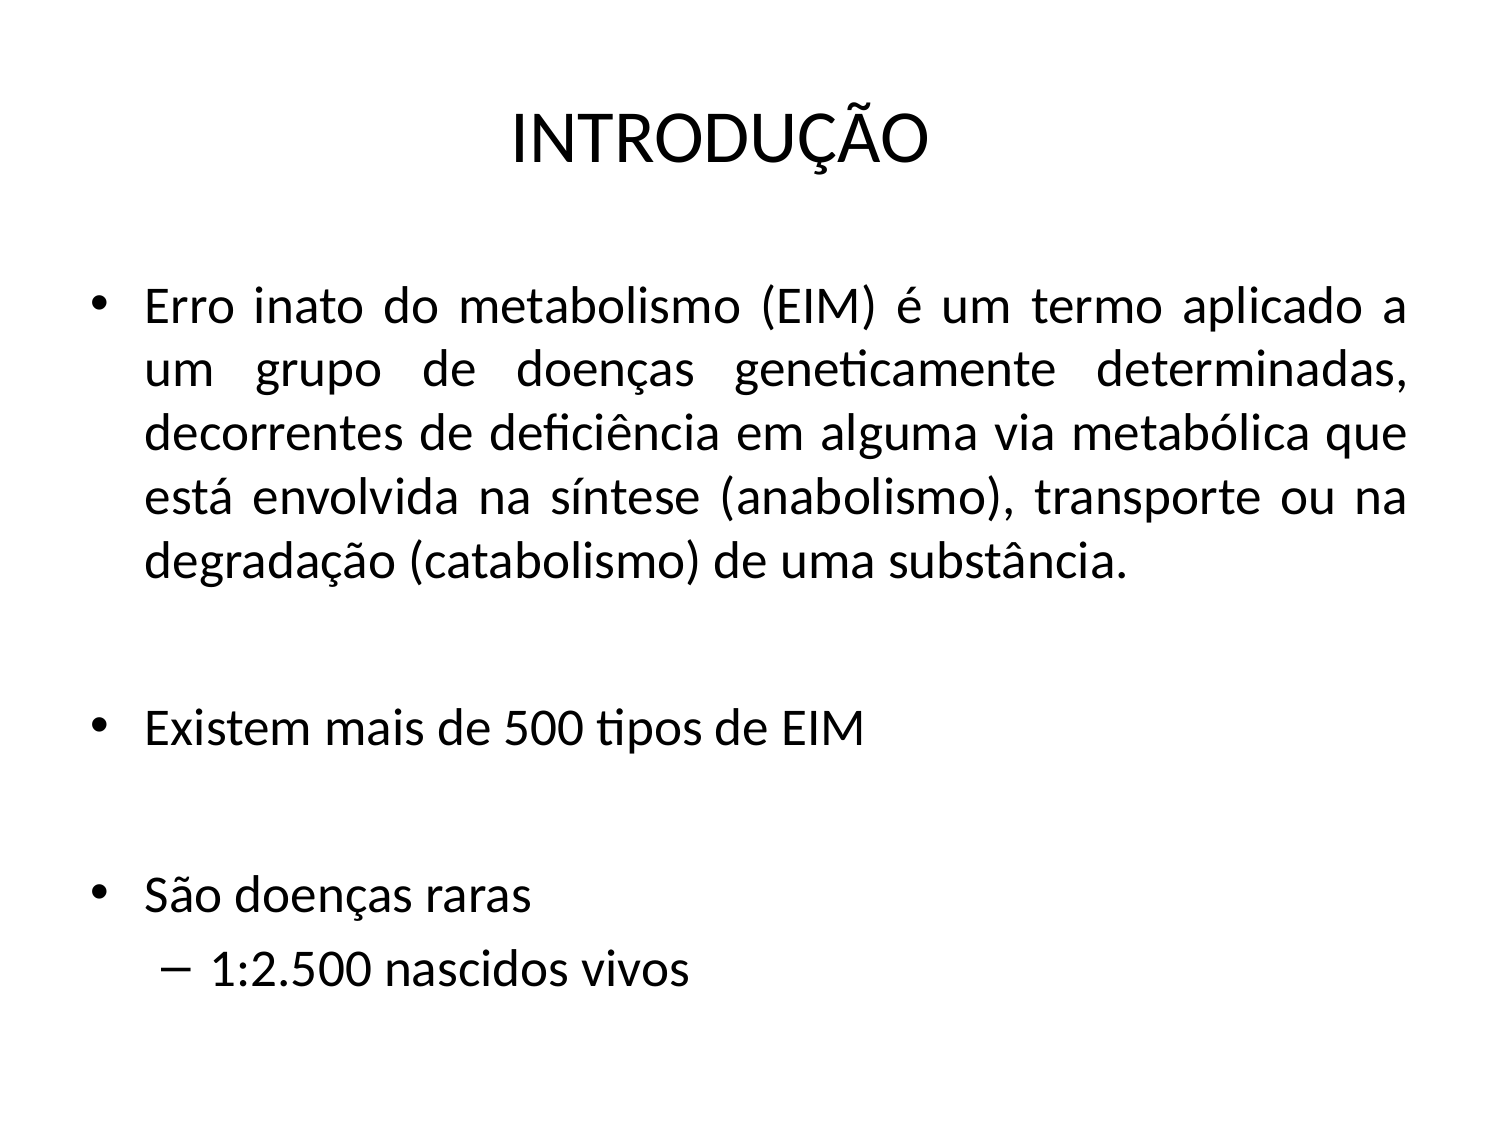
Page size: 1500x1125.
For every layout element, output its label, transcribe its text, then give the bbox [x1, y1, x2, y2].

list Erro inato do metabolismo (EIM) é um termo aplicado a um grupo de doenças geneticamente determinadas, decorrentes de deficiência em alguma via metabólica que está envolvida na síntese (anabolismo), transporte ou na degradação (catabolismo) de uma substância. Existem mais de 500 tipos de EIM São doenças raras 1:2.500 nascidos vivos [74, 262, 1426, 1006]
title INTRODUÇÃO [312, 44, 1129, 221]
